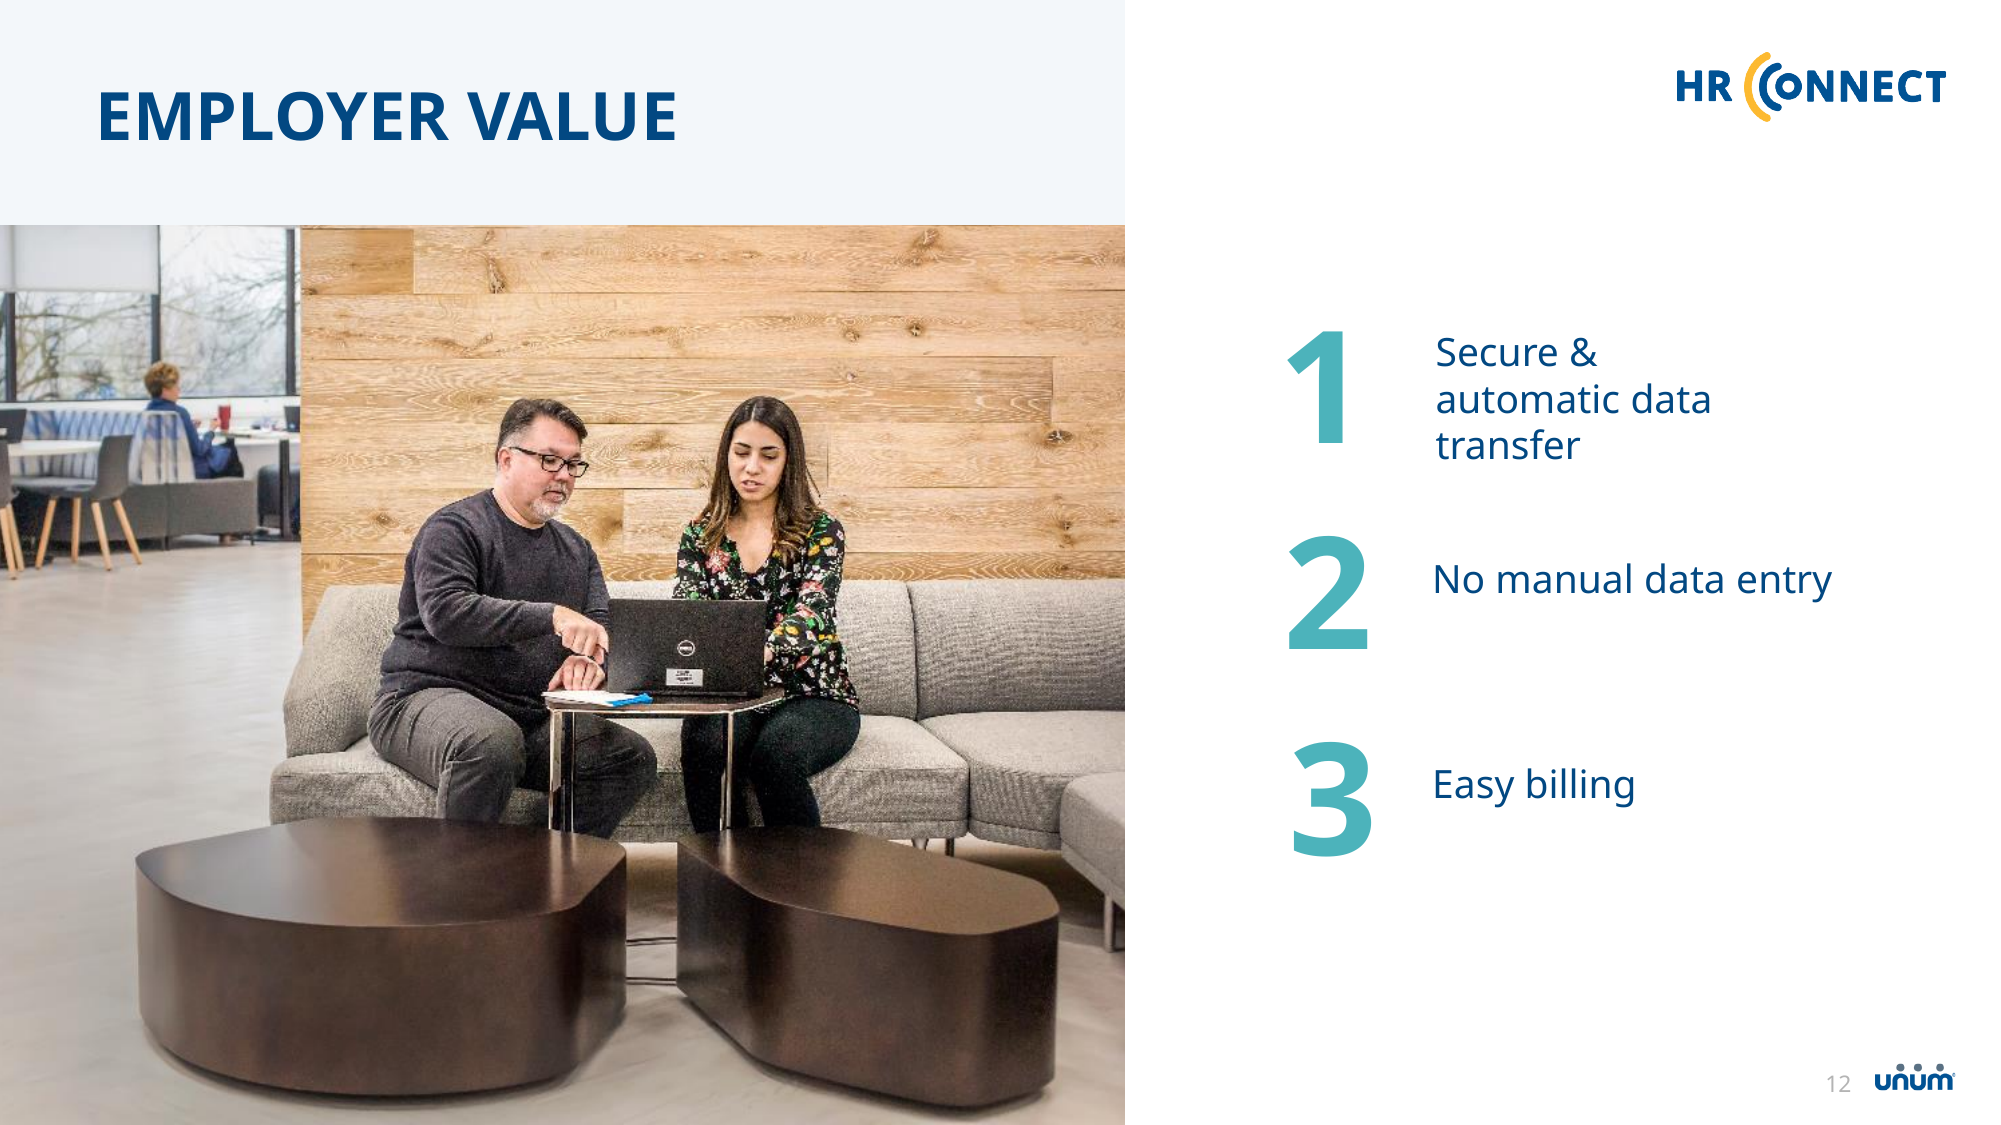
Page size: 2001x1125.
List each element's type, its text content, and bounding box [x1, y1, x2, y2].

text_box No manual data entry [1432, 554, 1865, 602]
text_box Secure & automatic data transfer [1435, 327, 1792, 468]
text_box EMPLOYER VALUE [94, 75, 990, 155]
picture [1677, 52, 1947, 122]
picture [0, 224, 1125, 1125]
text_box Easy billing [1432, 759, 1815, 806]
text_box 1 [1278, 286, 1369, 475]
slide_number 12 [1772, 1069, 1852, 1125]
text_box 3 [1278, 698, 1379, 887]
picture [1862, 1057, 1968, 1097]
text_box 2 [1266, 492, 1374, 681]
text_box [0, 0, 1125, 224]
